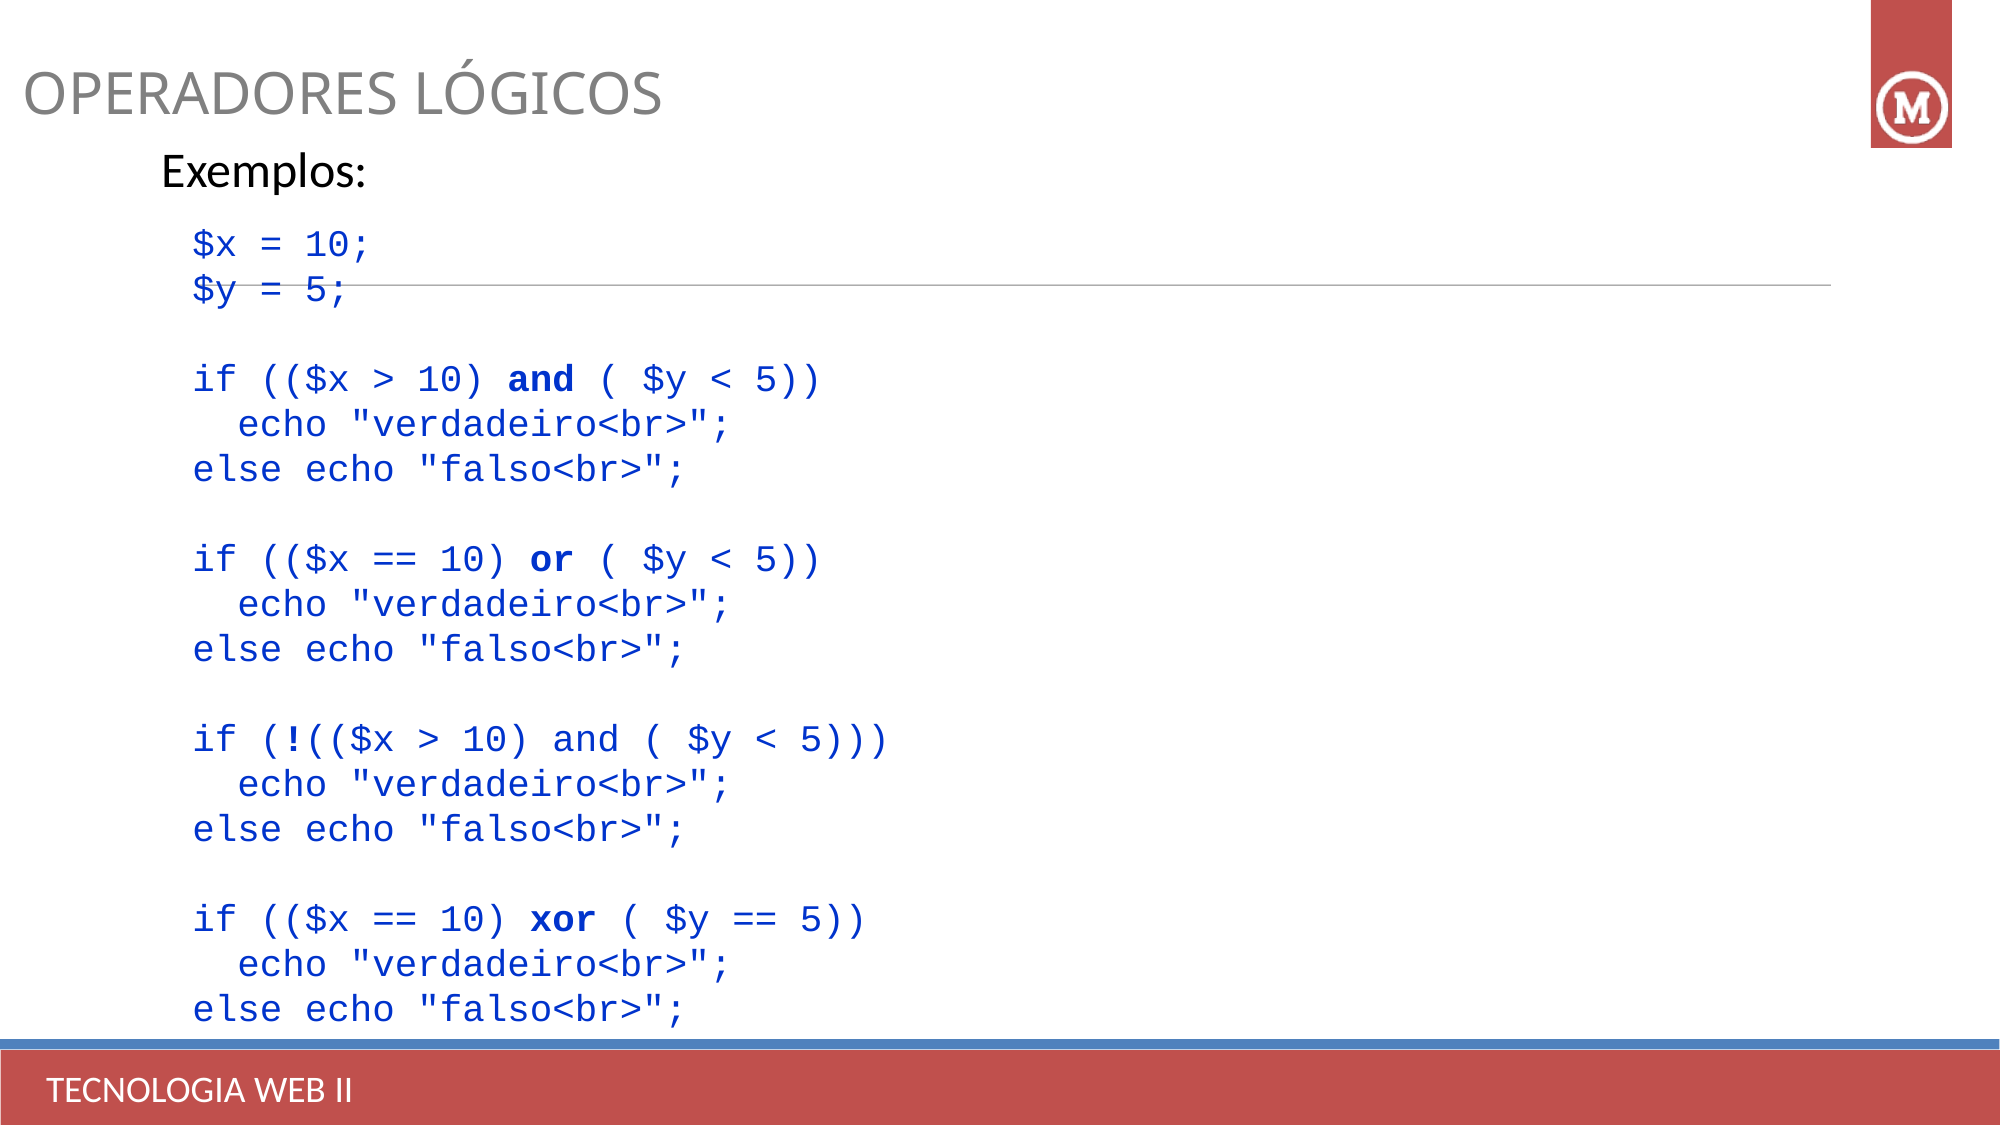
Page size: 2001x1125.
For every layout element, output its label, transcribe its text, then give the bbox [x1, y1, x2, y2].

text_box Exemplos: [146, 130, 1047, 206]
picture [1873, 69, 1952, 148]
text_box $x = 10; $y = 5; if (($x > 10) and ( $y < 5)) echo "verdadeiro<br>"; else echo "falso<br>"; if (($x == 10) or ( $y < 5)) echo "verdadeiro<br>"; else echo "falso<br>"; if (!(($x > 10) and ( $y < 5))) echo "verdadeiro<br>"; else echo "falso<br>"; if (($x == 10) xor ( $y == 5)) echo "verdadeiro<br>"; else echo "falso<br>"; [177, 211, 1837, 1037]
text_box OPERADORES LÓGICOS [7, 48, 719, 134]
